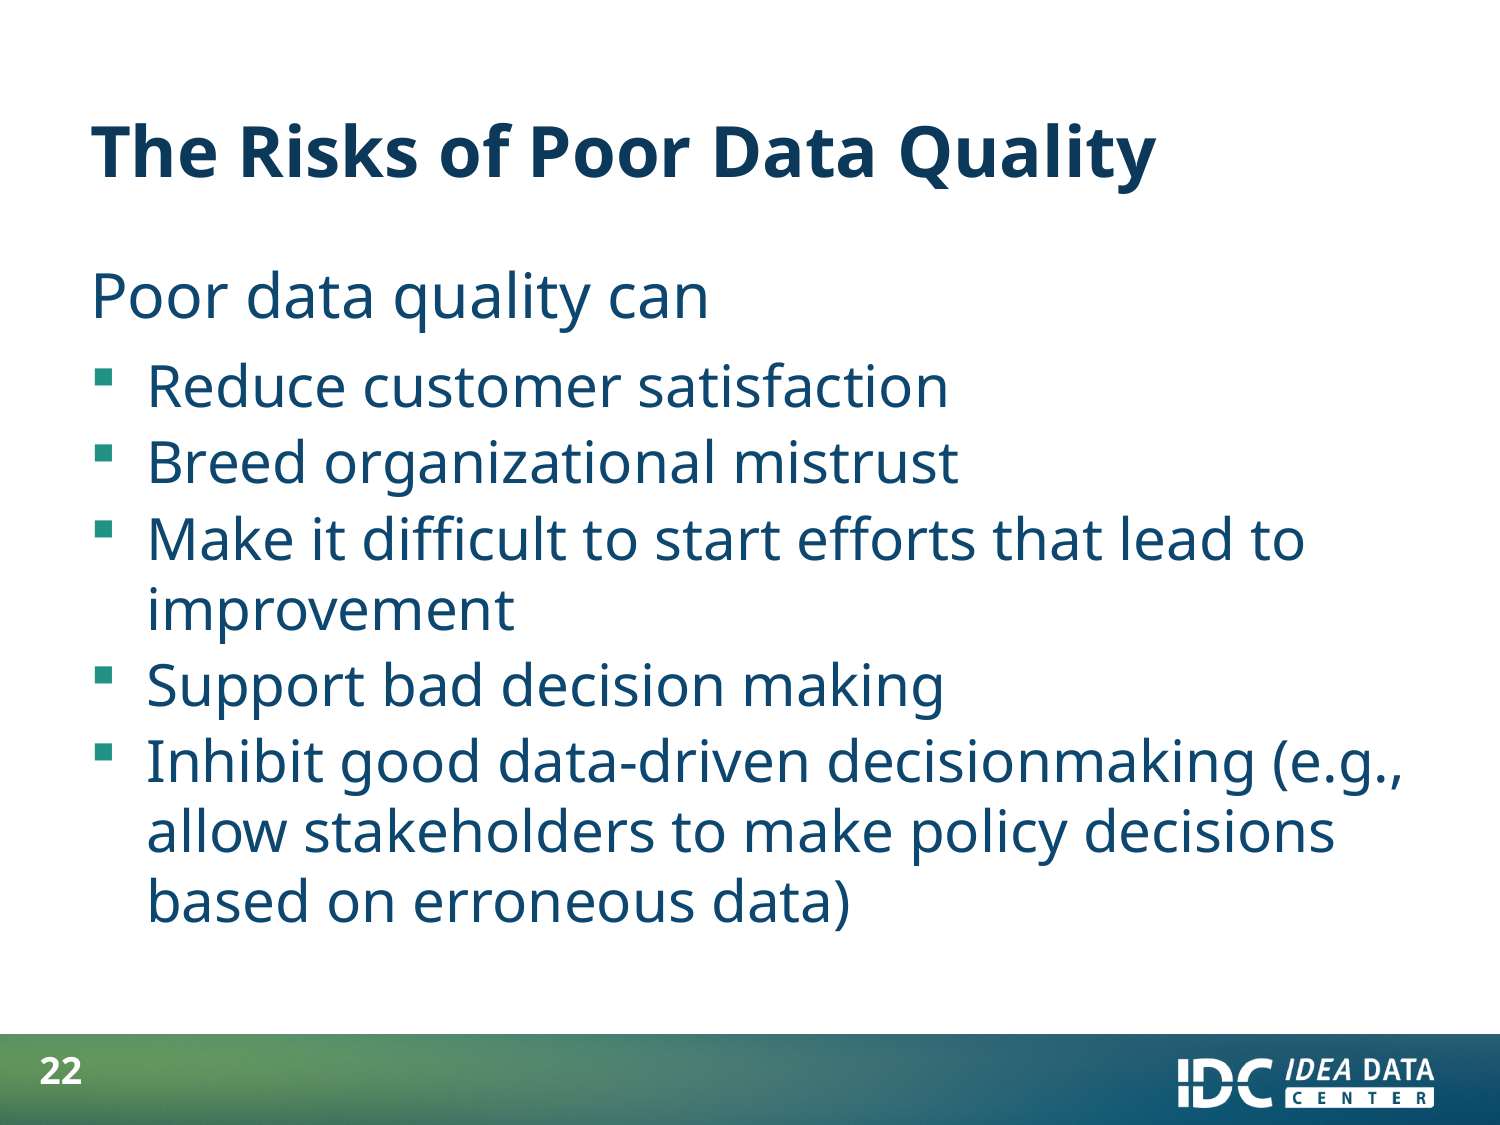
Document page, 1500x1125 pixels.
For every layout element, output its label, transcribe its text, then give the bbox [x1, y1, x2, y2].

list Poor data quality can Reduce customer satisfaction Breed organizational mistrust Make it difficult to start efforts that lead to improvement Support bad decision making Inhibit good data-driven decisionmaking (e.g., allow stakeholders to make policy decisions based on erroneous data) [75, 252, 1425, 1005]
picture [0, 1034, 1500, 1125]
slide_number 22 [11, 1042, 98, 1103]
title The Risks of Poor Data Quality [75, 15, 1425, 199]
